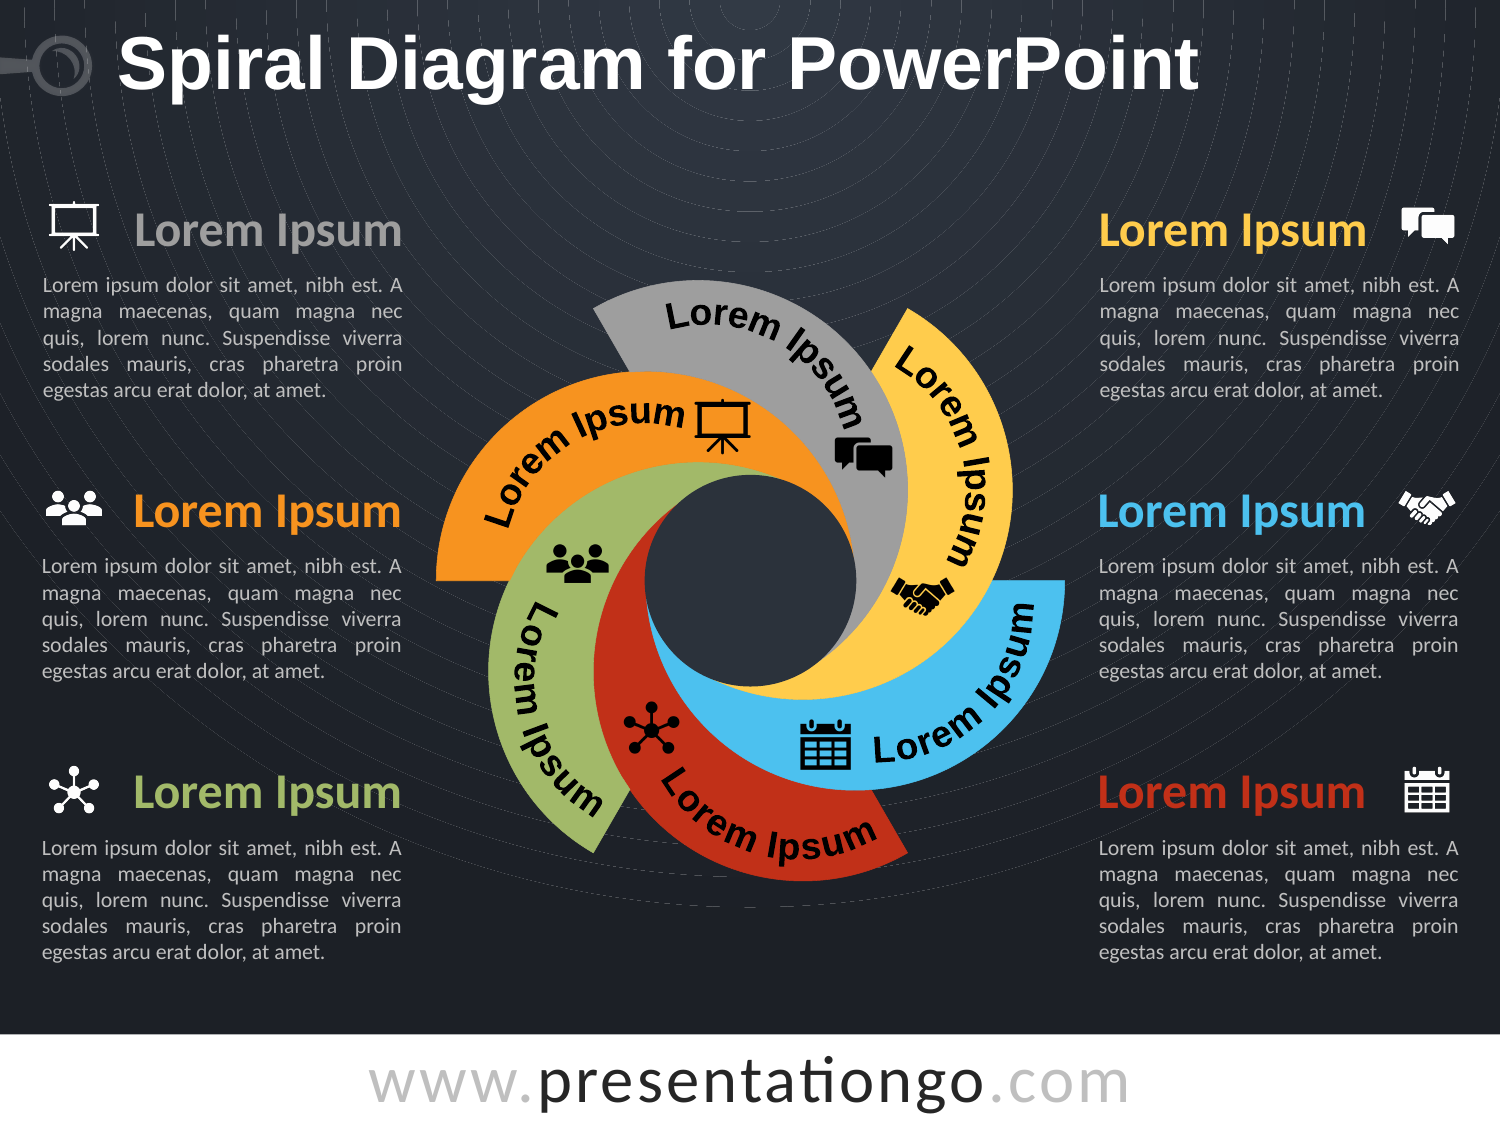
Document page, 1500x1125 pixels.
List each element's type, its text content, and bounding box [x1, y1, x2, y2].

picture [1395, 757, 1459, 822]
text_box [435, 371, 848, 582]
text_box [1098, 187, 1460, 412]
text_box [721, 307, 1014, 701]
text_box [41, 187, 404, 412]
text_box [591, 279, 909, 658]
picture [887, 561, 958, 632]
picture [1395, 476, 1459, 540]
picture [829, 423, 898, 492]
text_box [40, 750, 403, 974]
picture [42, 194, 106, 258]
picture [790, 709, 861, 780]
picture [42, 476, 106, 540]
picture [542, 528, 613, 599]
title Spiral Diagram for PowerPoint [103, 17, 1397, 139]
text_box [643, 473, 858, 688]
text_box [548, 463, 762, 586]
picture [616, 692, 687, 763]
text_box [40, 469, 403, 693]
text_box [1097, 469, 1459, 693]
text_box [595, 518, 675, 762]
text_box [646, 579, 1066, 792]
picture [687, 391, 758, 462]
text_box [616, 709, 910, 882]
picture [42, 757, 106, 822]
text_box [487, 535, 632, 855]
picture [1396, 194, 1460, 258]
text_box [1097, 750, 1459, 974]
